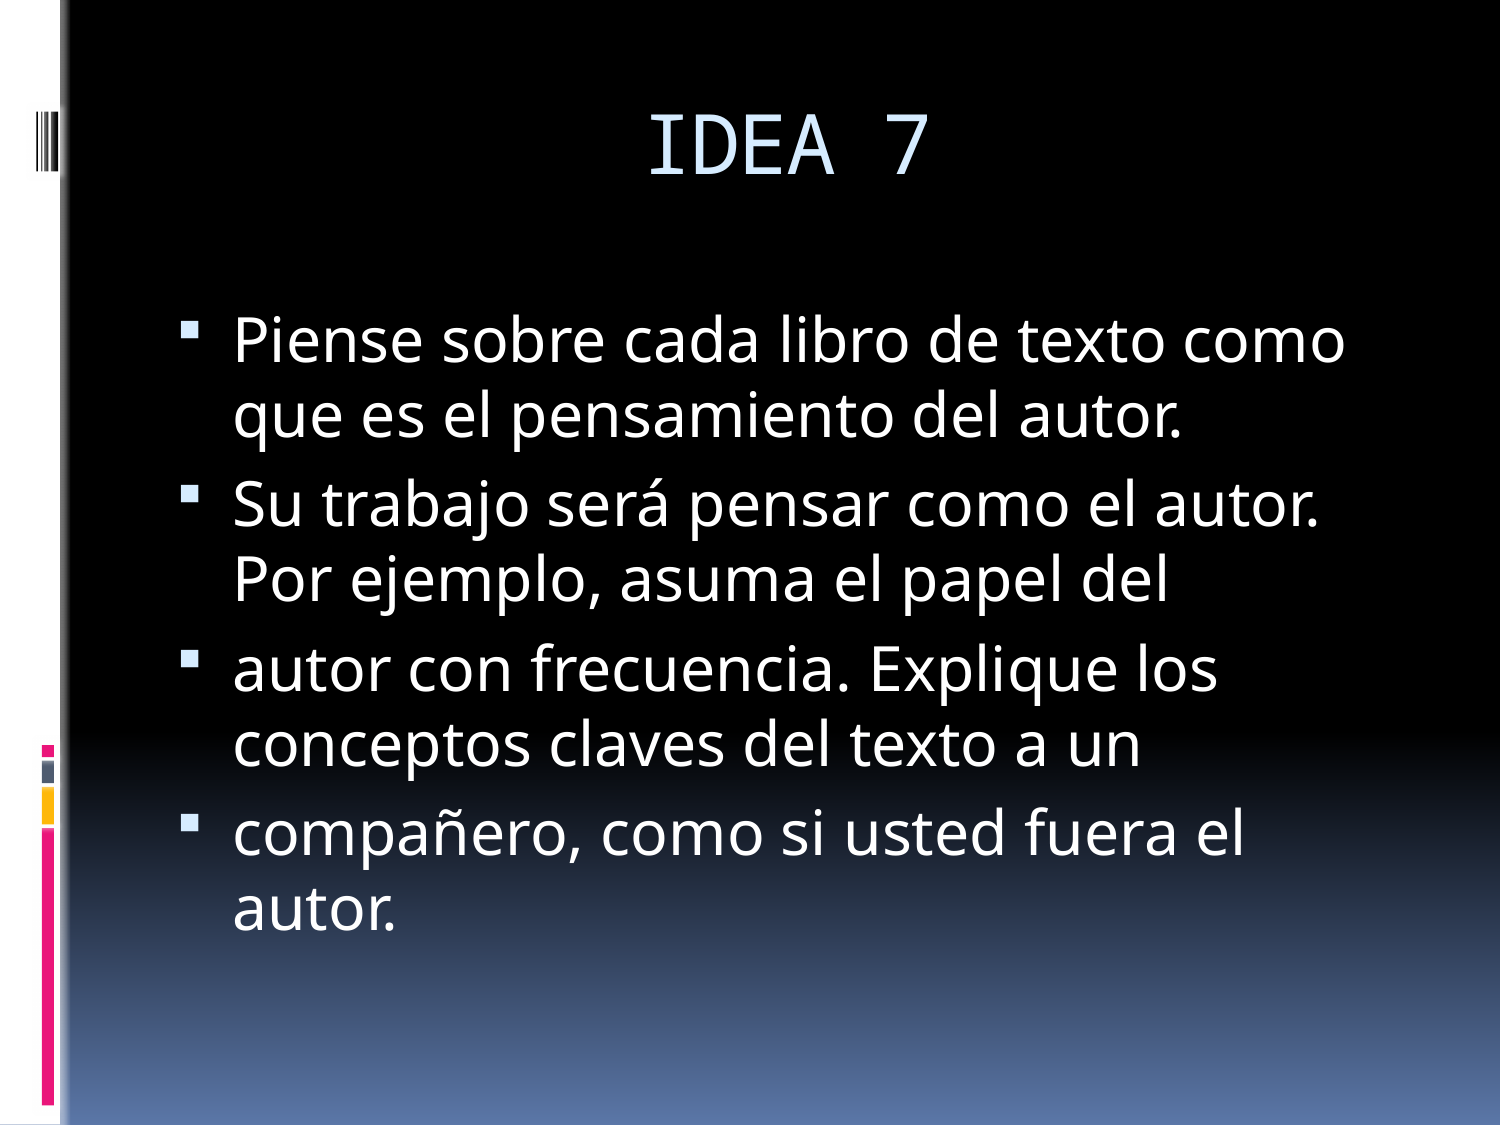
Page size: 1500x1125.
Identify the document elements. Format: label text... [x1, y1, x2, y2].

title IDEA 7 [150, 83, 1425, 234]
list Piense sobre cada libro de texto como que es el pensamiento del autor. Su trabajo será pensar como el autor. Por ejemplo, asuma el papel del autor con frecuencia. Explique los conceptos claves del texto a un compañero, como si usted fuera el autor. [150, 292, 1425, 1043]
